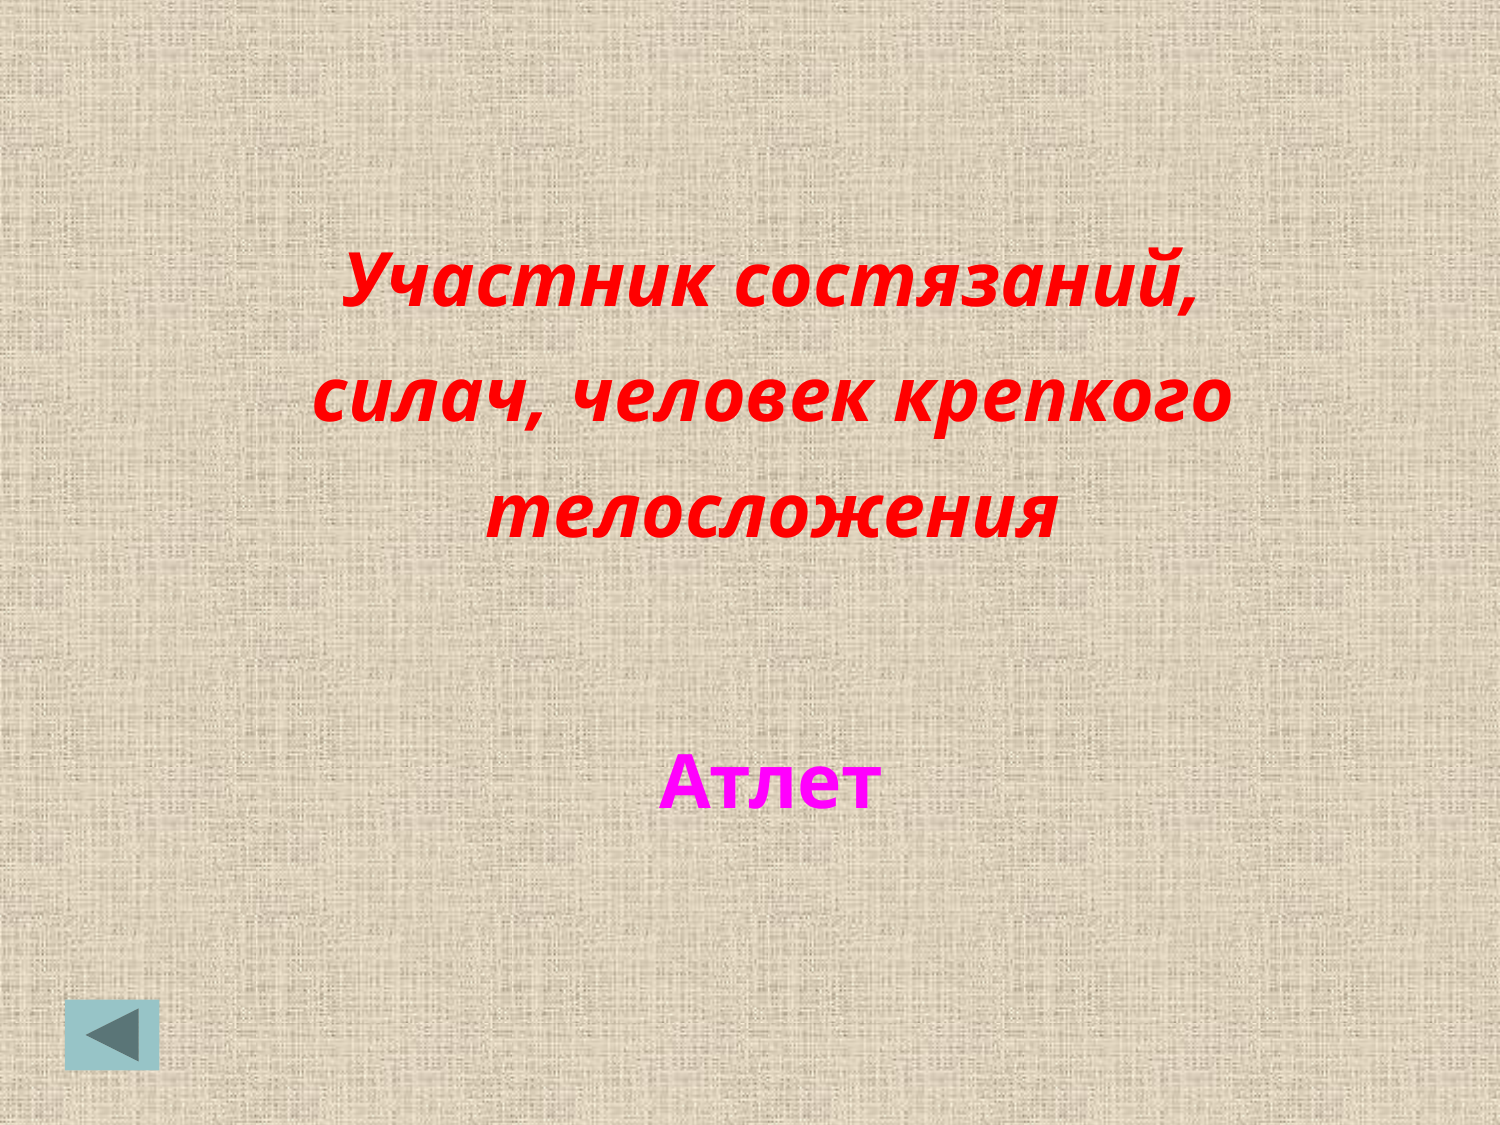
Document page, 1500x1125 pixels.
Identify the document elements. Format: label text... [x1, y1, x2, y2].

picture [0, 0, 1500, 1125]
text_box Атлет [246, 726, 1298, 832]
text_box Участник состязаний, силач, человек крепкого телосложения [269, 199, 1278, 560]
text_box [64, 999, 160, 1071]
